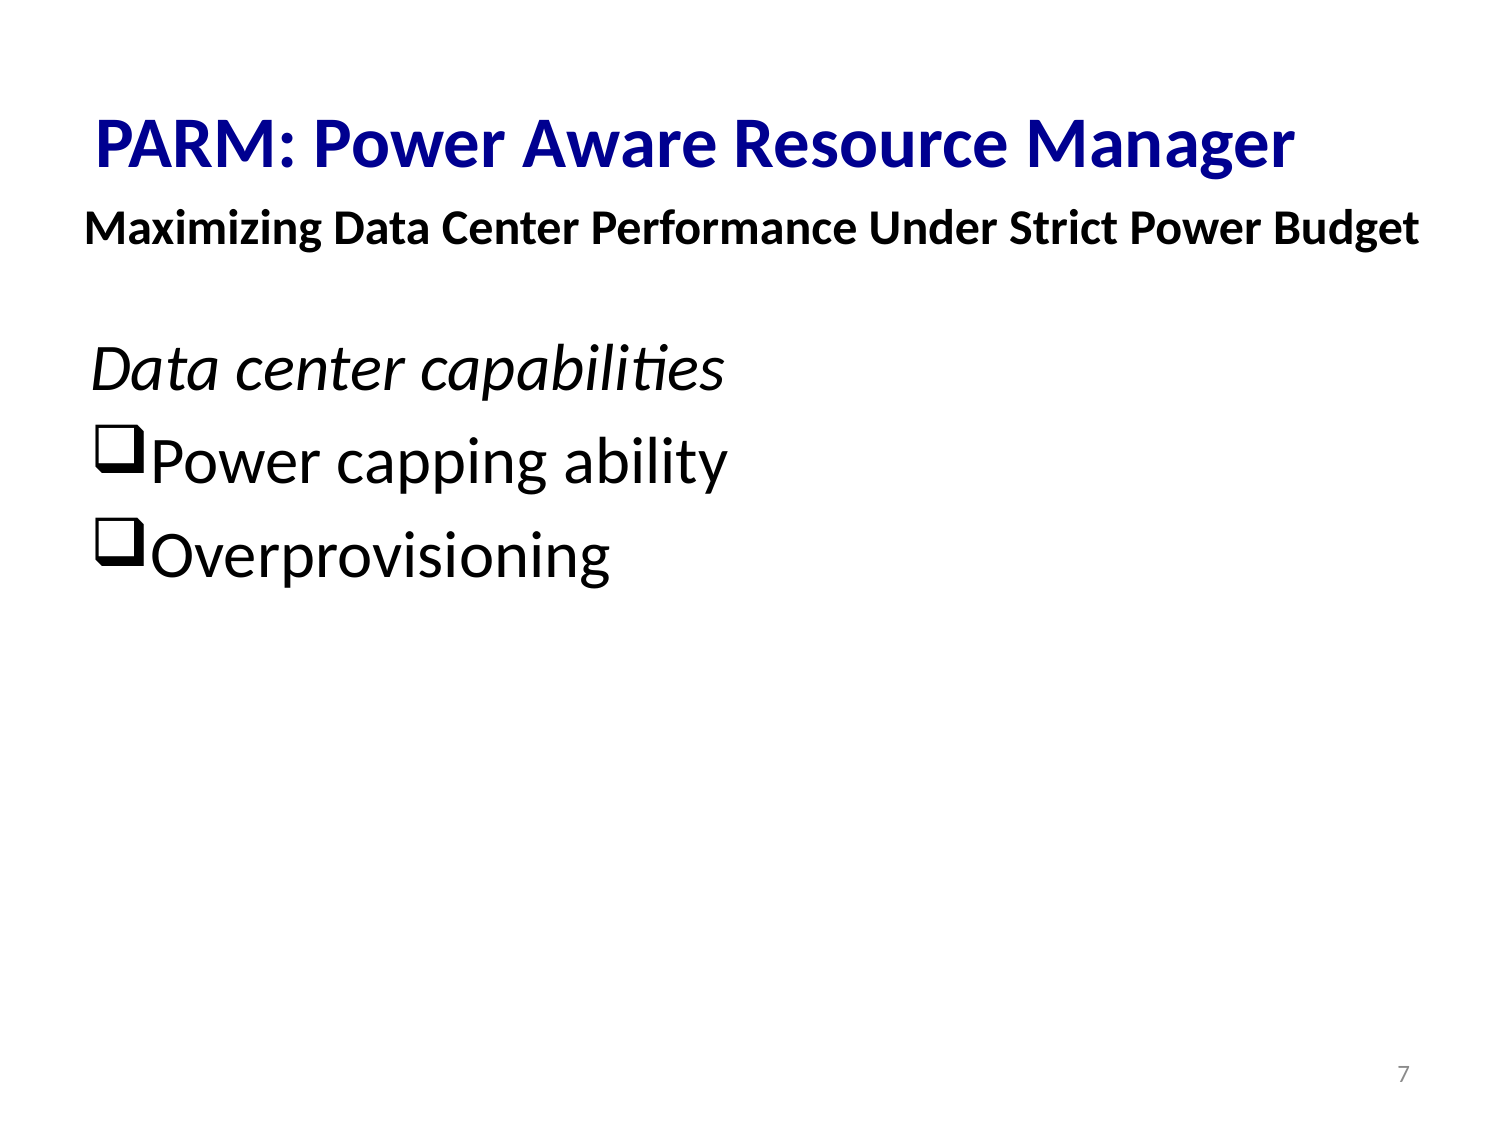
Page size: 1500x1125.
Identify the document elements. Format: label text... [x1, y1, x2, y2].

text_box Maximizing Data Center Performance Under Strict Power Budget [57, 187, 1446, 262]
slide_number 7 [1074, 1042, 1425, 1103]
list Data center capabilities Power capping ability Overprovisioning [75, 316, 1425, 1005]
title PARM: Power Aware Resource Manager [75, 45, 1425, 187]
